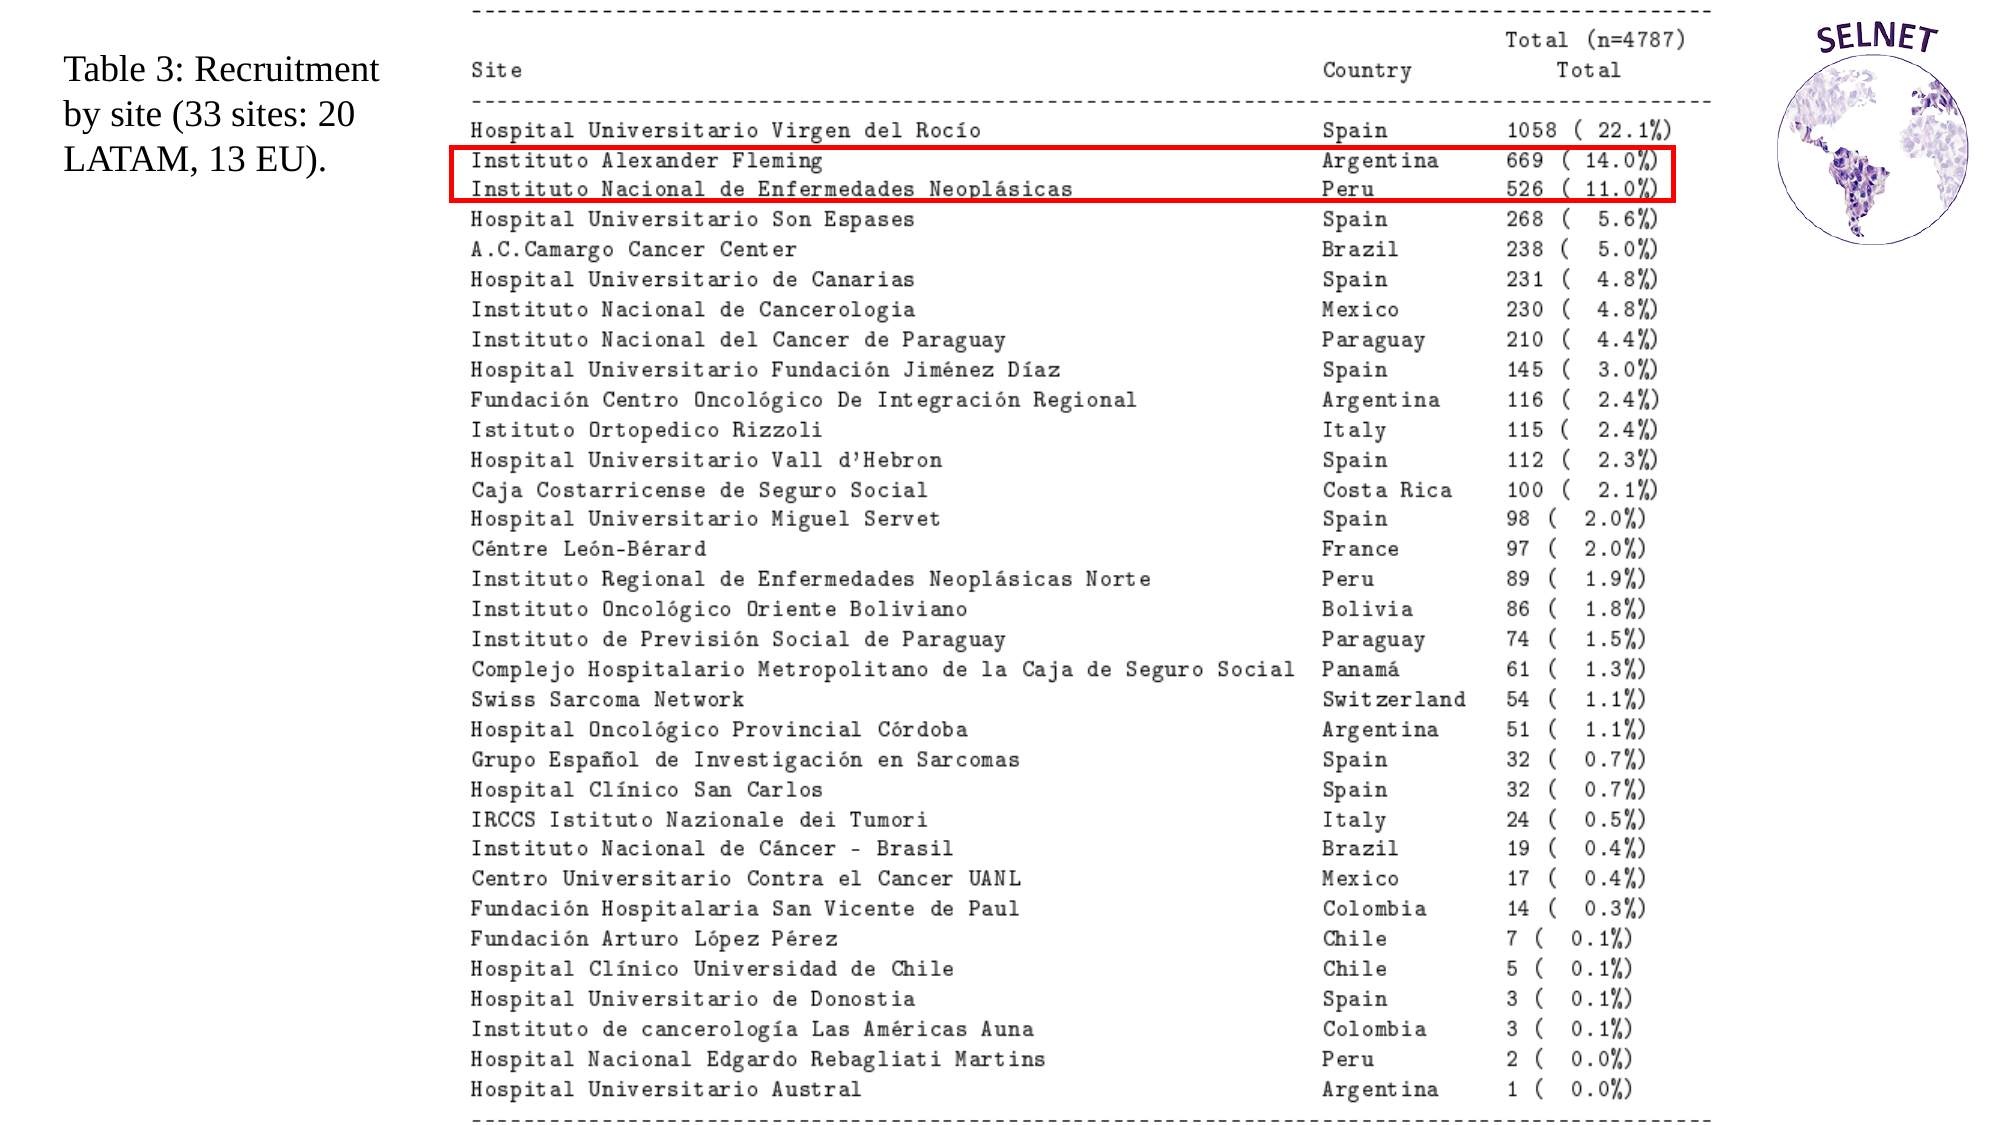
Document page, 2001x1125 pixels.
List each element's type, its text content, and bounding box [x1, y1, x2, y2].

text_box Table 3: Recruitment by site (33 sites: 20 LATAM, 13 EU). [48, 37, 402, 187]
picture [455, 0, 1738, 1125]
picture [1760, 21, 1985, 245]
text_box [451, 146, 455, 202]
